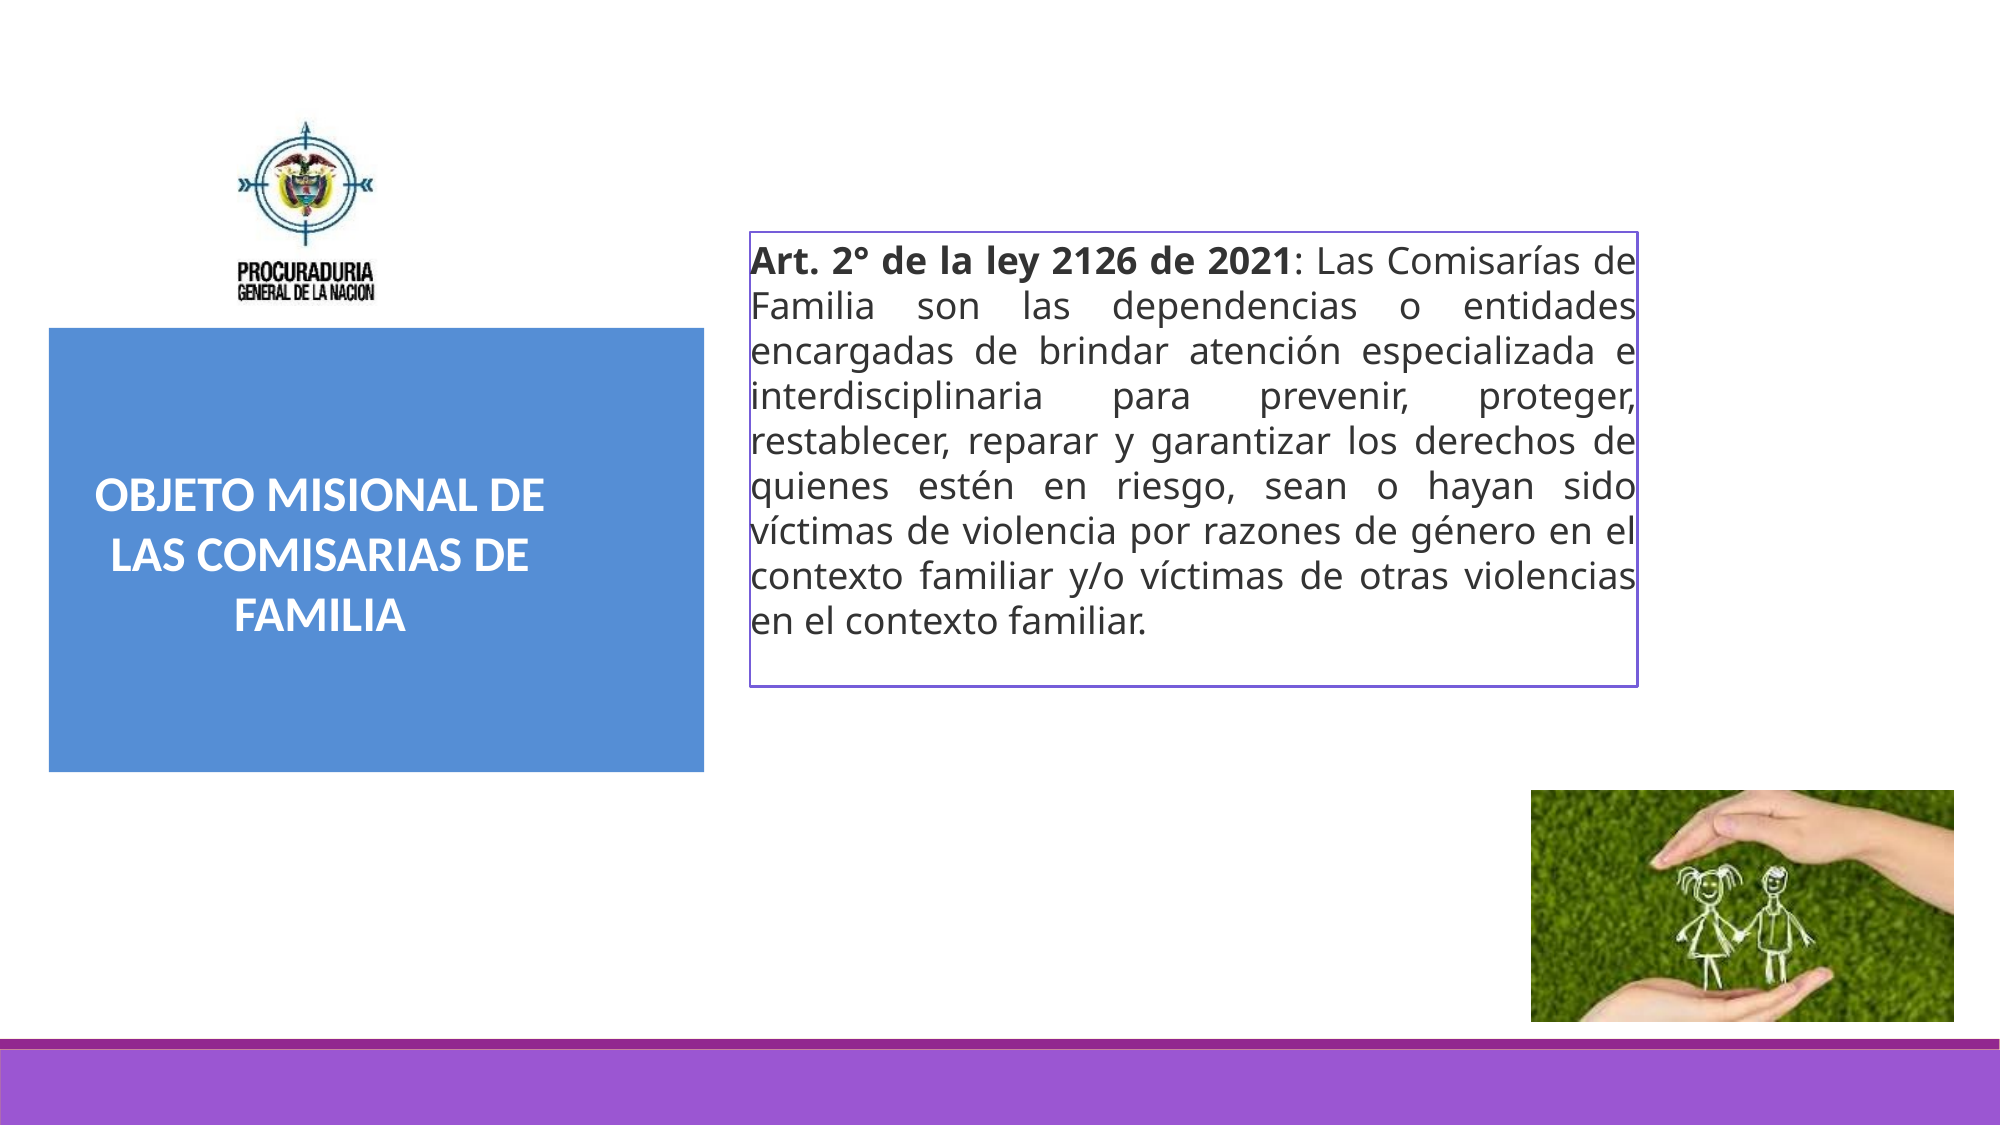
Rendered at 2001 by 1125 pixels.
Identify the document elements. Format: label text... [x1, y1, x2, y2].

text_box Art. 2° de la ley 2126 de 2021: Las Comisarías de Familia son las dependencias o entidades encargadas de brindar atención especializada e interdisciplinaria para prevenir, proteger, restablecer, reparar y garantizar los derechos de quienes estén en riesgo, sean o hayan sido víctimas de violencia por razones de género en el contexto familiar y/o víctimas de otras violencias en el contexto familiar. [749, 232, 1638, 687]
text_box OBJETO MISIONAL DE LAS COMISARIAS DE FAMILIA [75, 459, 565, 642]
text_box [236, 108, 378, 306]
text_box [0, 1050, 2000, 1125]
picture [1531, 789, 1954, 1022]
text_box [48, 327, 705, 773]
text_box [0, 1039, 2000, 1050]
